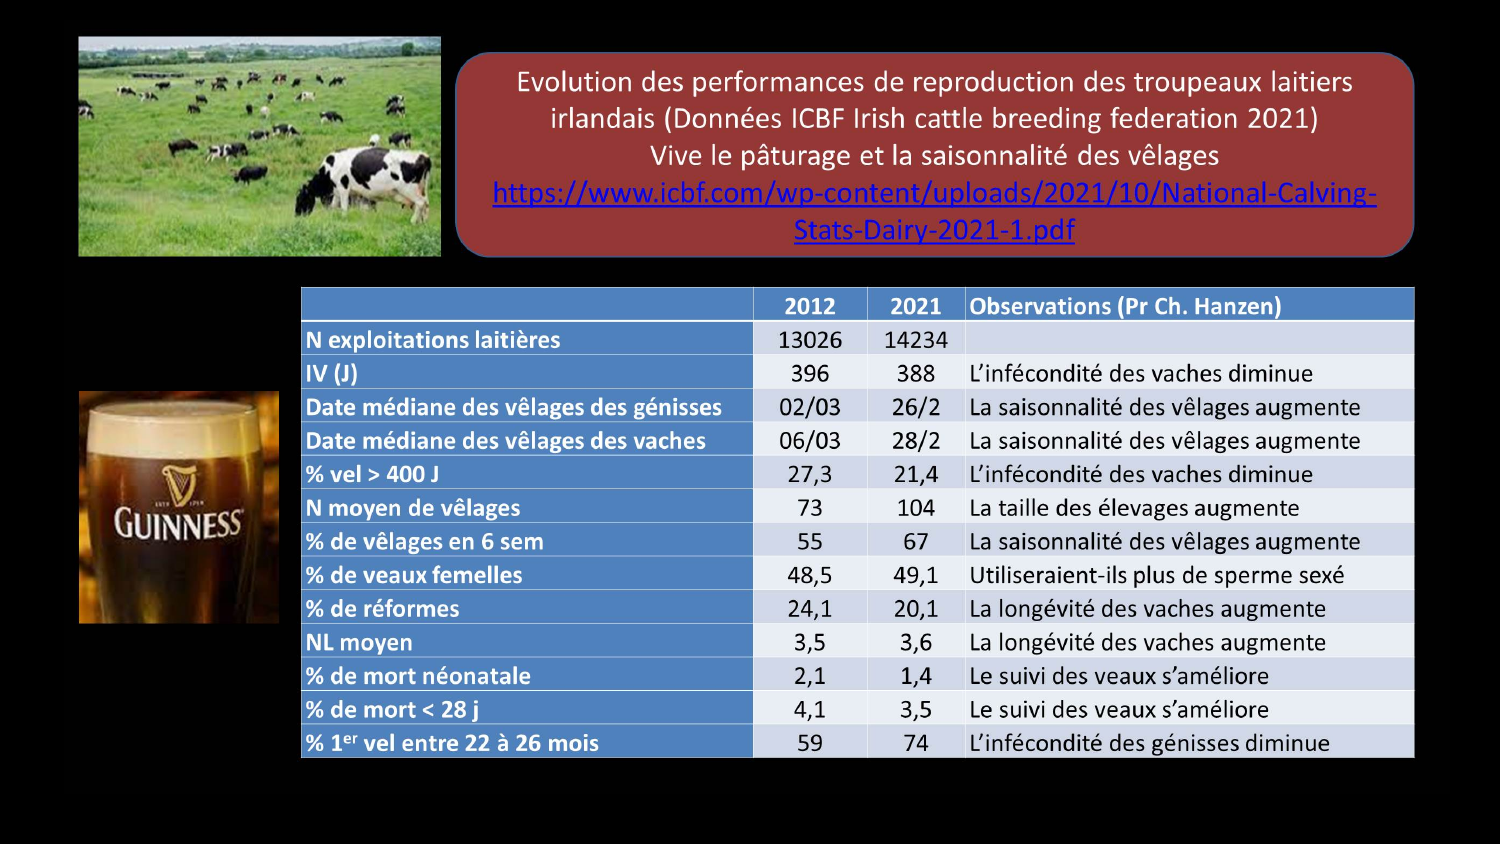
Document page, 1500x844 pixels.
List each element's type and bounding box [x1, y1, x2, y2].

picture [64, 19, 1450, 795]
